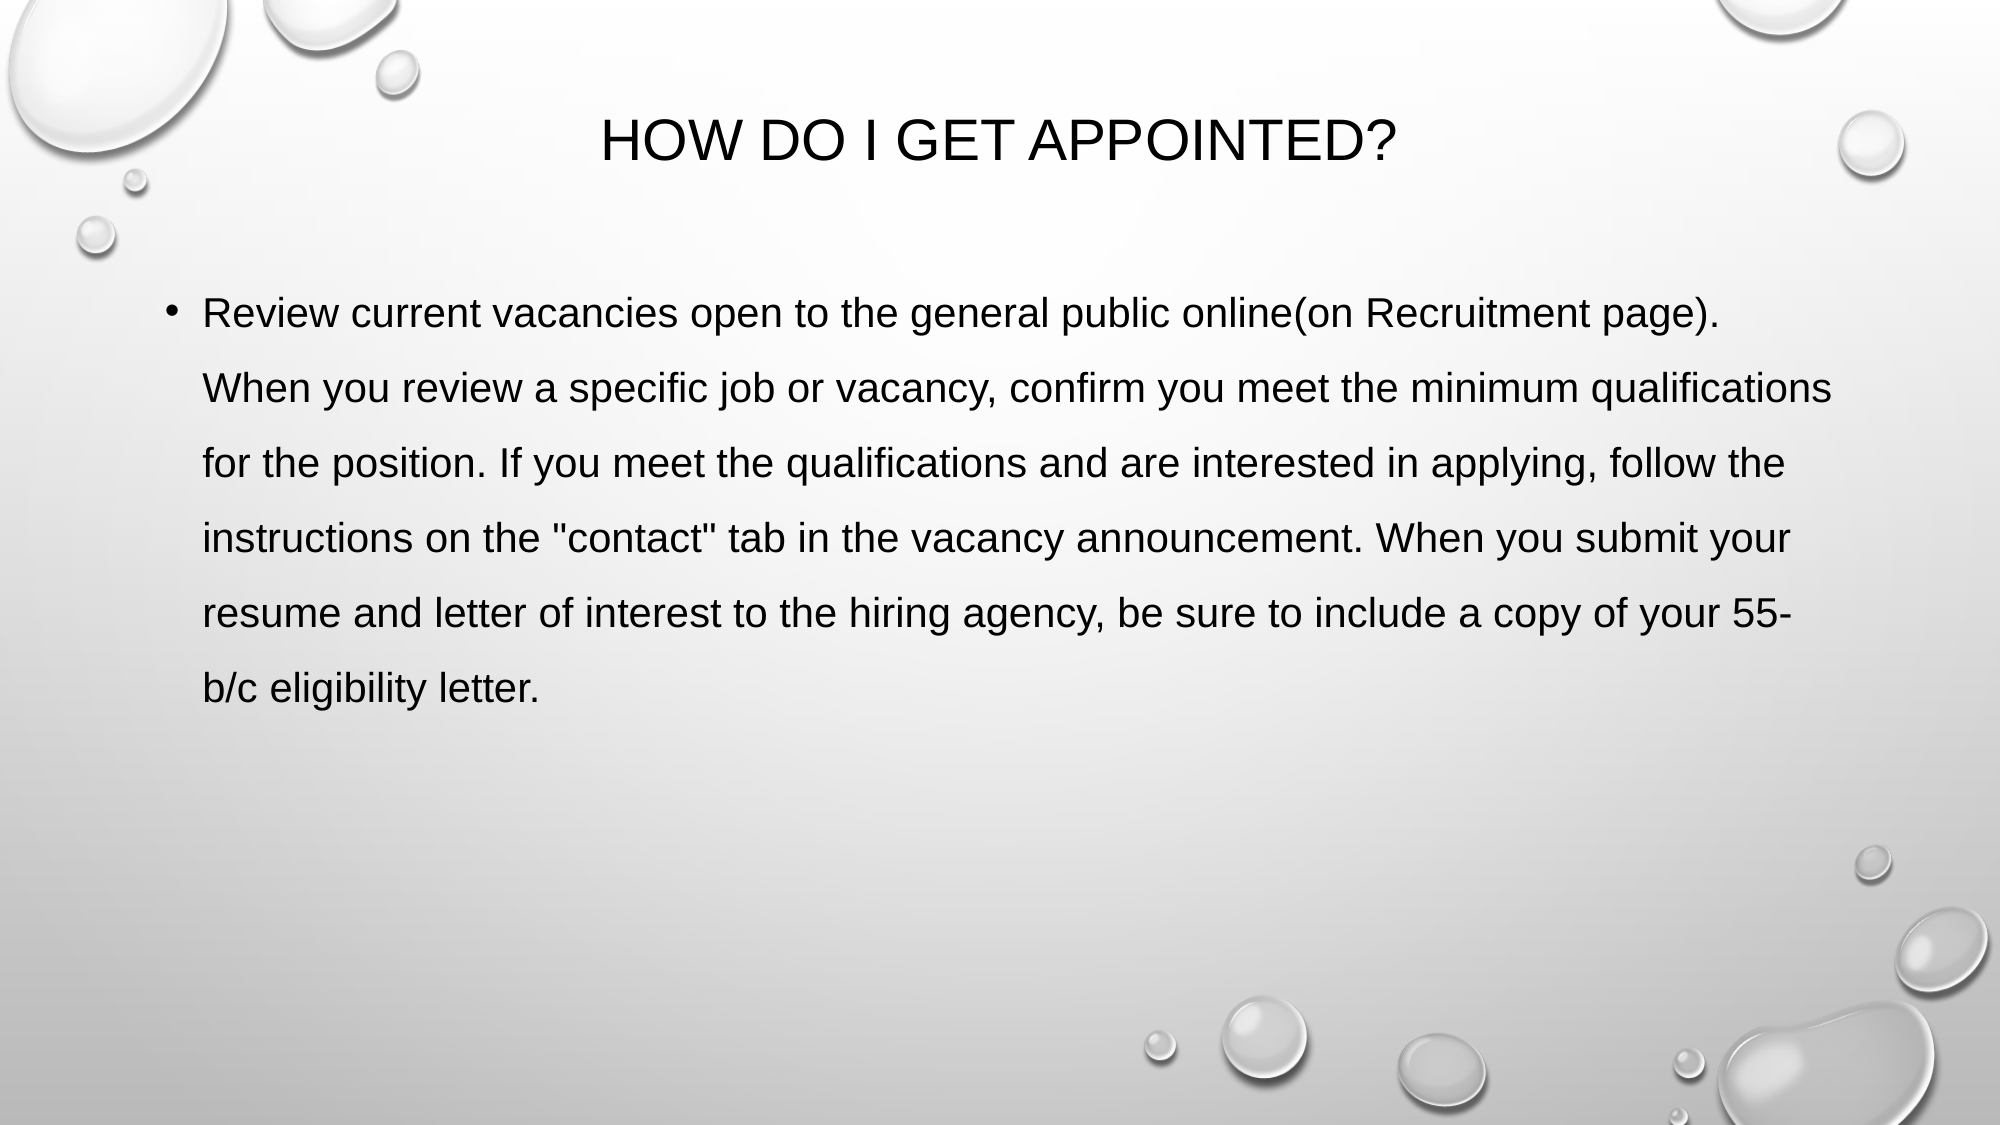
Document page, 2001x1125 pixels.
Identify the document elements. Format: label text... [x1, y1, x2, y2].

picture [0, 0, 2000, 1125]
title How do I get appointed? [149, 101, 1851, 316]
list Review current vacancies open to the general public online(on Recruitment page). When you review a specific job or vacancy, confirm you meet the minimum qualifications for the position. If you meet the qualifications and are interested in applying, follow the instructions on the "contact" tab in the vacancy announcement. When you submit your resume and letter of interest to the hiring agency, be sure to include a copy of your 55-b/c eligibility letter. [149, 253, 1850, 950]
